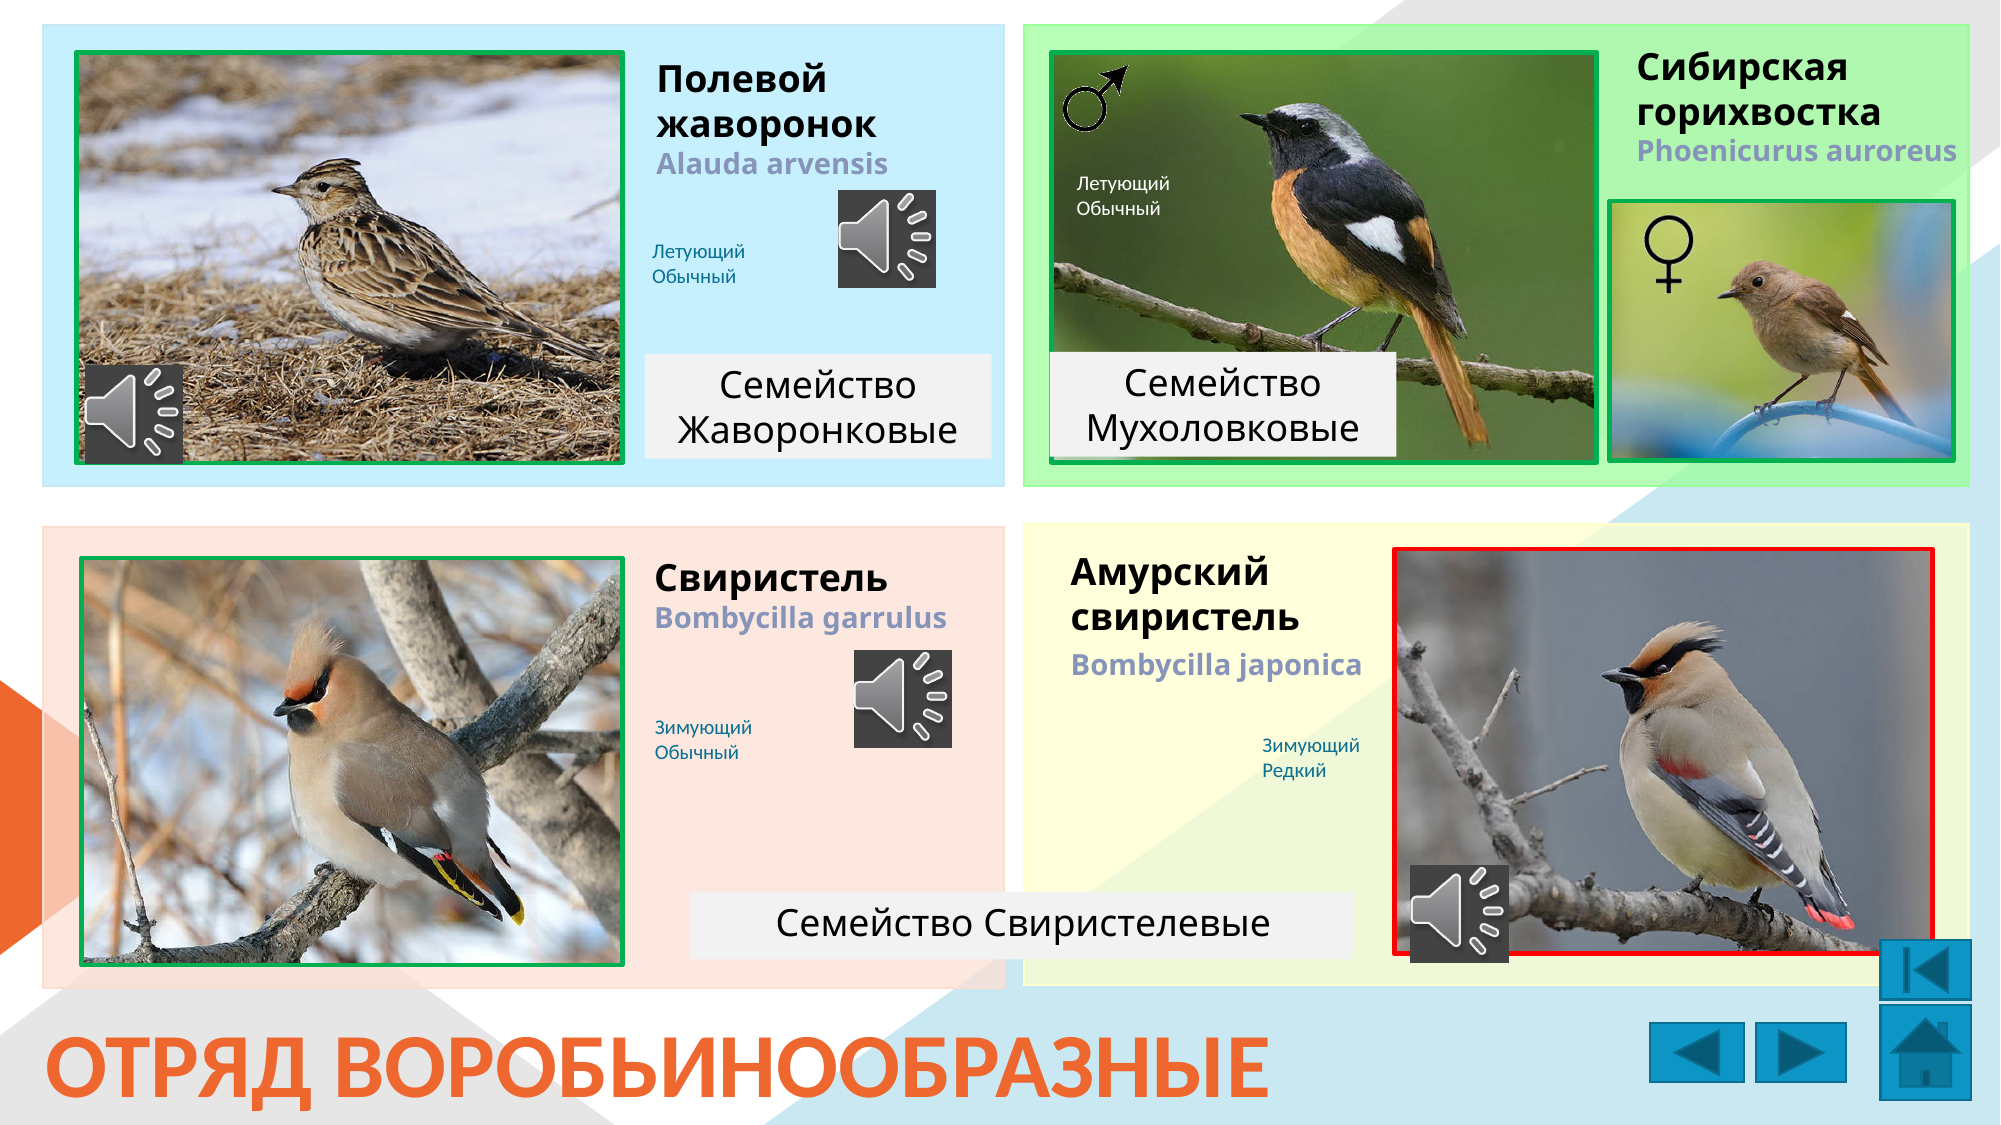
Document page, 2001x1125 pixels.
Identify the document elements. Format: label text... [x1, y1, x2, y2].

picture [1396, 551, 1931, 964]
text_box Семейство Свиристелевые [688, 893, 1351, 960]
text_box Зимующий Редкий [1247, 724, 1380, 789]
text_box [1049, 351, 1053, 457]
text_box Летующий Обычный [637, 230, 766, 296]
text_box Семейство Жаворонковые [644, 353, 992, 459]
picture [83, 560, 620, 963]
text_box [1023, 24, 1970, 487]
text_box Сибирская горихвостка Phoenicurus auroreus [1621, 35, 2000, 175]
text_box [1755, 1022, 1847, 1083]
text_box Свиристель Bombycilla garrulus [639, 546, 974, 642]
title Отряд воробьинообразные [0, 987, 1384, 1125]
text_box [1879, 1004, 1972, 1101]
picture [1611, 203, 1952, 459]
text_box [1023, 523, 1970, 986]
text_box [42, 24, 1005, 487]
text_box Семейство Свиристелевые [692, 891, 1355, 952]
text_box [1649, 1022, 1745, 1083]
slide_number 30 [1780, 1042, 1923, 1103]
picture [1049, 51, 1595, 461]
text_box [1879, 939, 1972, 1001]
picture [852, 649, 953, 750]
text_box Полевой жаворонок Alauda arvensis [641, 47, 1024, 188]
picture [78, 54, 620, 465]
text_box [1005, 242, 2000, 1125]
text_box Зимующий Обычный [640, 706, 773, 771]
text_box [42, 526, 1005, 989]
text_box Амурский cвиристель Bombycilla japonica [1055, 540, 1413, 691]
picture [837, 189, 938, 290]
